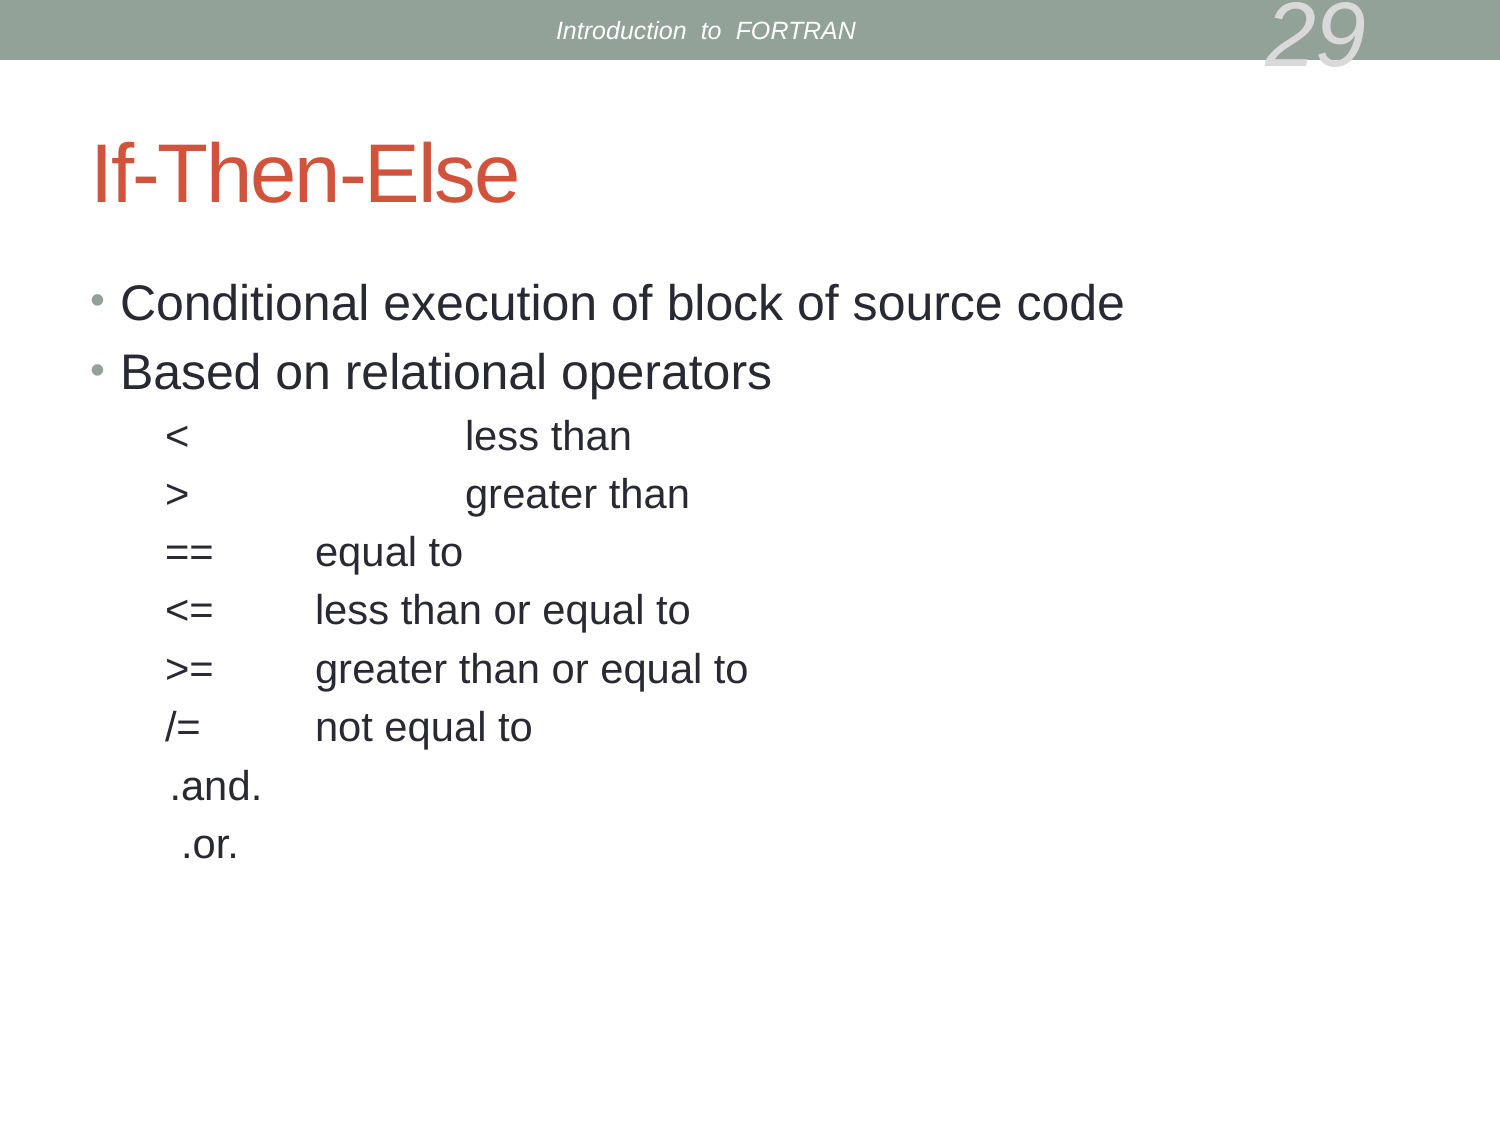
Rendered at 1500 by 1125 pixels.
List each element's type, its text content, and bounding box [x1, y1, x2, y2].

slide_number 29 [1250, 3, 1425, 57]
title If-Then-Else [75, 87, 1425, 250]
list Conditional execution of block of source code Based on relational operators < less than > greater than == equal to <= less than or equal to >= greater than or equal to /= not equal to .and. .or. [75, 262, 1425, 1063]
footer Introduction to FORTRAN [368, 3, 1044, 57]
